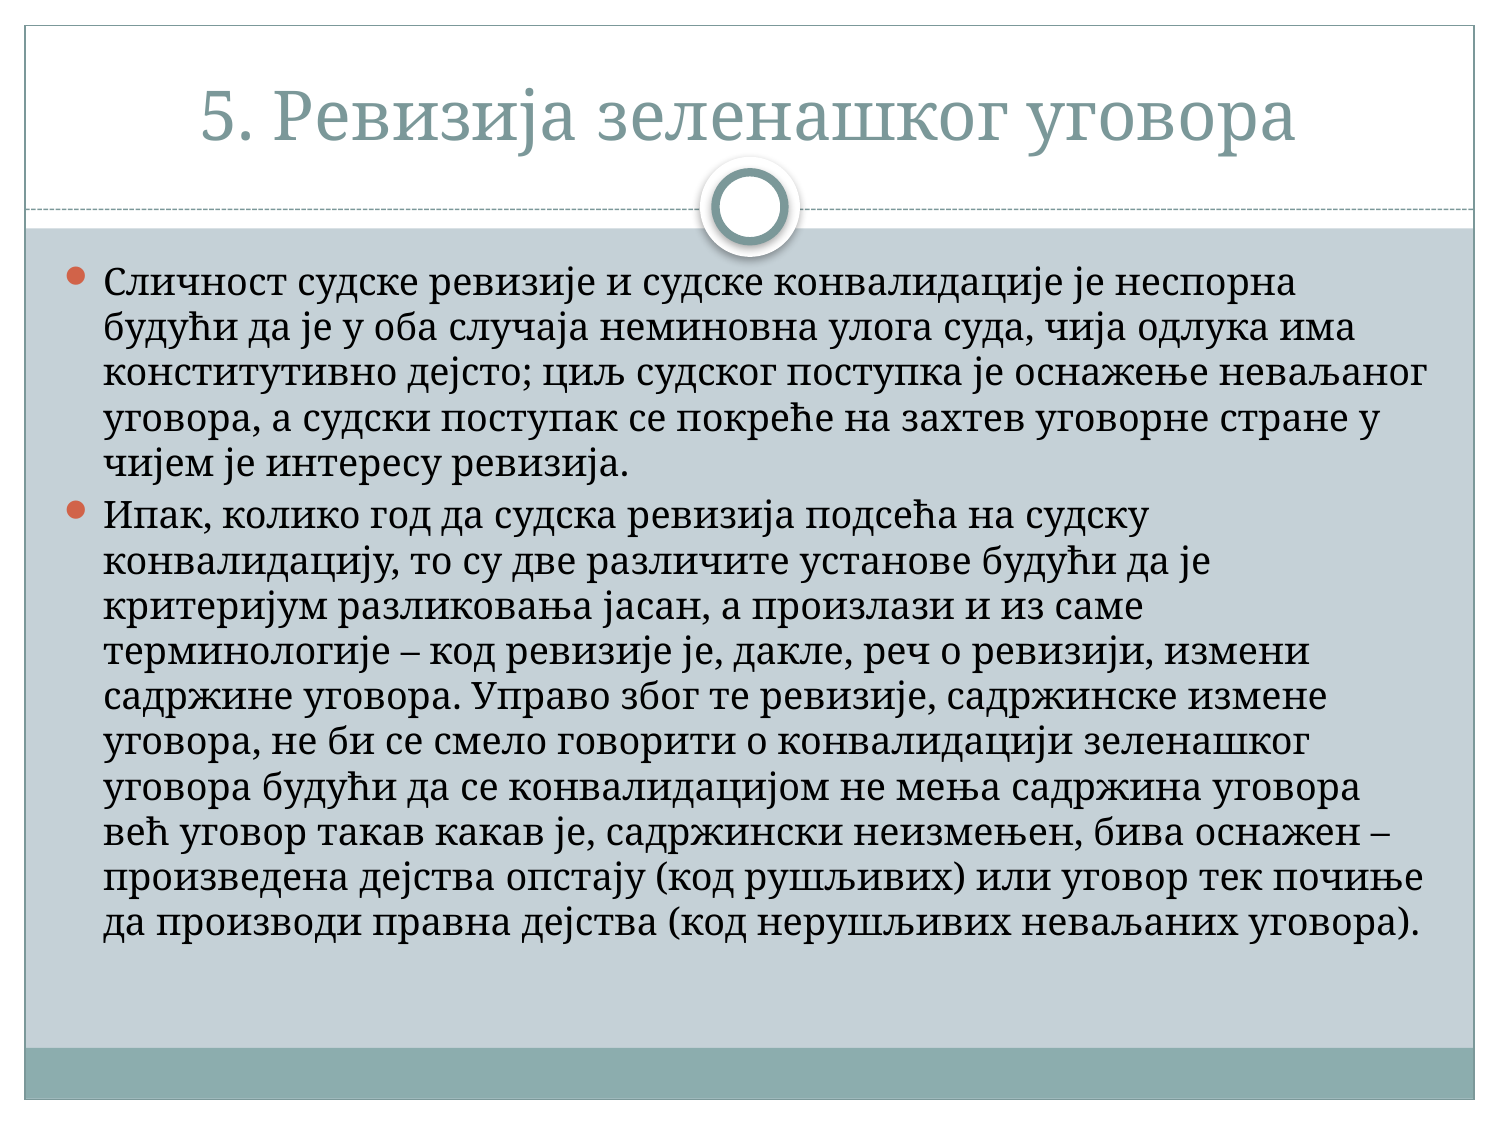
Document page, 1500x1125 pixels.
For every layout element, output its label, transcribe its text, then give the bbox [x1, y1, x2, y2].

title 5. Ревизија зеленашког уговора [49, 37, 1450, 162]
list Сличност судске ревизије и судске конвалидације је неспорна будући да је у оба случаја неминовна улога суда, чија одлука има конститутивно дејсто; циљ судског поступка је оснажење неваљаног уговора, а судски поступак се покреће на захтев уговорне стране у чијем је интересу ревизија. Ипак, колико год да судска ревизија подсећа на судску конвалидацију, то су две различите установе будући да је критеријум разликовања јасан, а произлази и из саме терминологије – код ревизије је, дакле, реч о ревизији, измени садржине уговора. Управо због те ревизије, садржинске измене уговора, не би се смело говорити о конвалидацији зеленашког уговора будући да се конвалидацијом не мења садржина уговора већ уговор такав какав је, садржински неизмењен, бива оснажен – произведена дејства опстају (код рушљивих) или уговор тек почиње да производи правна дејства (код нерушљивих неваљаних уговора). [49, 250, 1445, 1001]
